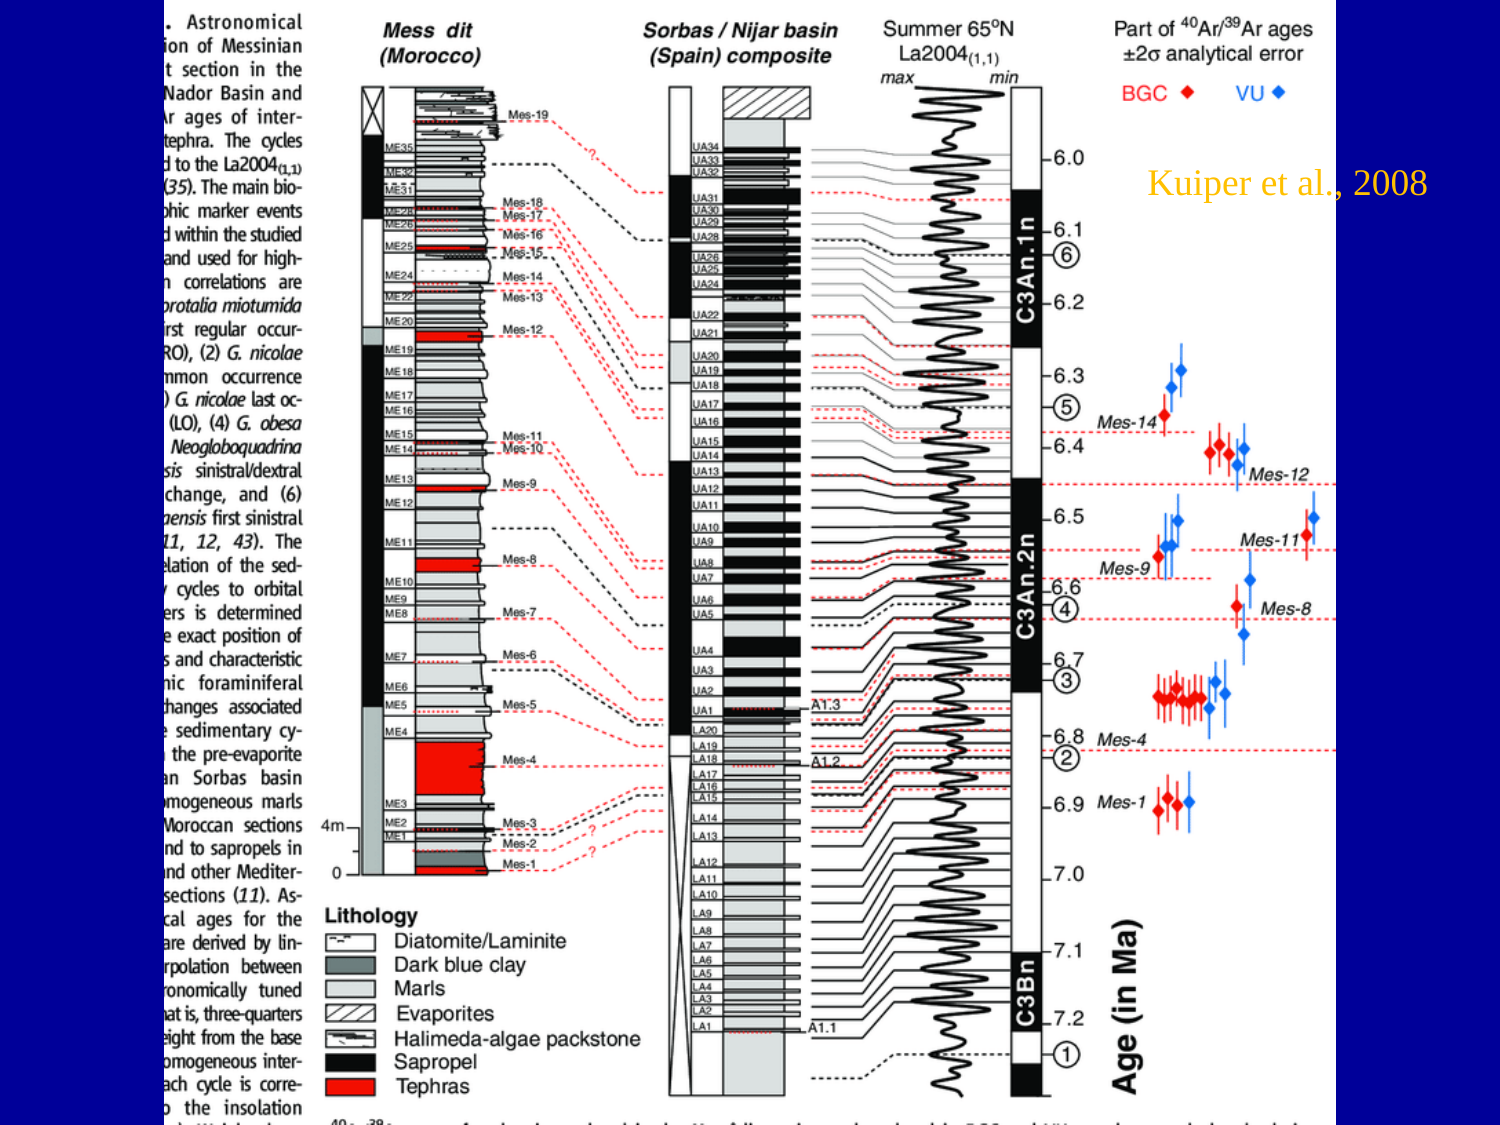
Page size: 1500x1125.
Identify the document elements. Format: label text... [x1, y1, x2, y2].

picture [164, 0, 1336, 1125]
text_box [1336, 747, 1340, 794]
text_box Kuiper et al., 2008 [1336, 150, 1500, 211]
